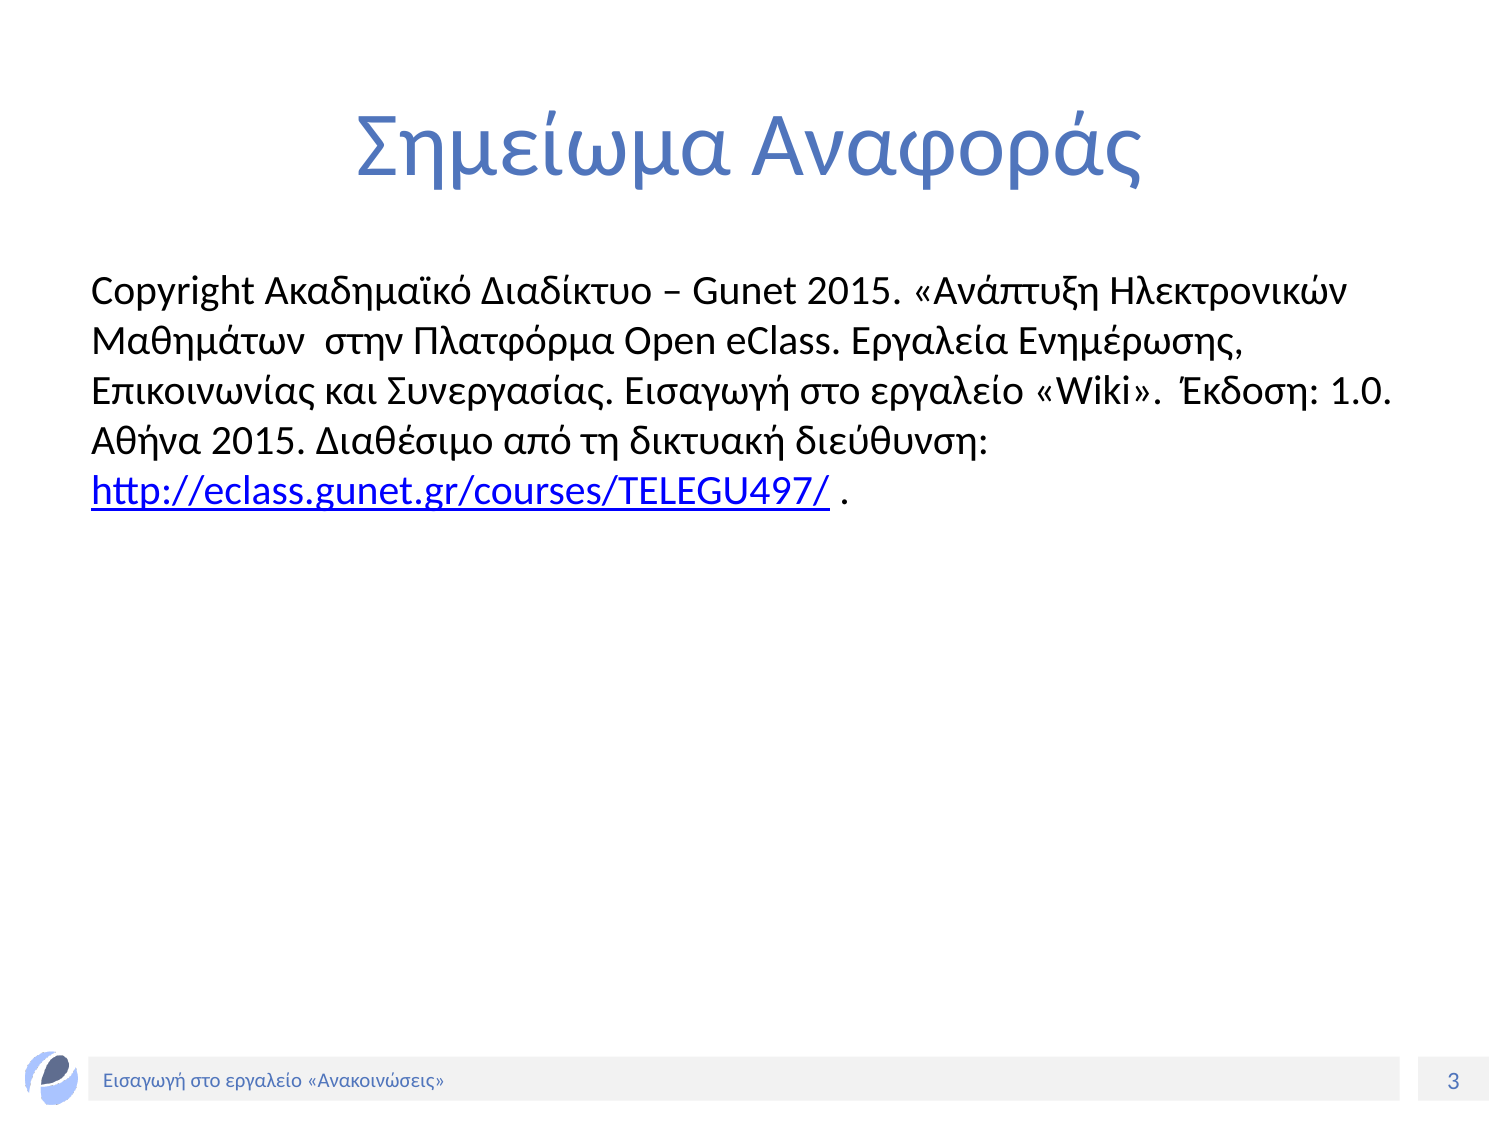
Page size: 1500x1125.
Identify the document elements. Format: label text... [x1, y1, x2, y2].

title Σημείωμα Αναφοράς [75, 45, 1425, 233]
list Copyright Ακαδημαϊκό Διαδίκτυο – Gunet 2015. «Ανάπτυξη Ηλεκτρονικών Μαθημάτων στην Πλατφόρμα Open eClass. Εργαλεία Ενημέρωσης, Επικοινωνίας και Συνεργασίας. Εισαγωγή στο εργαλείο «Wiki». Έκδοση: 1.0. Αθήνα 2015. Διαθέσιμο από τη δικτυακή διεύθυνση: http://eclass.gunet.gr/courses/TELEGU497/ . [76, 255, 1427, 998]
